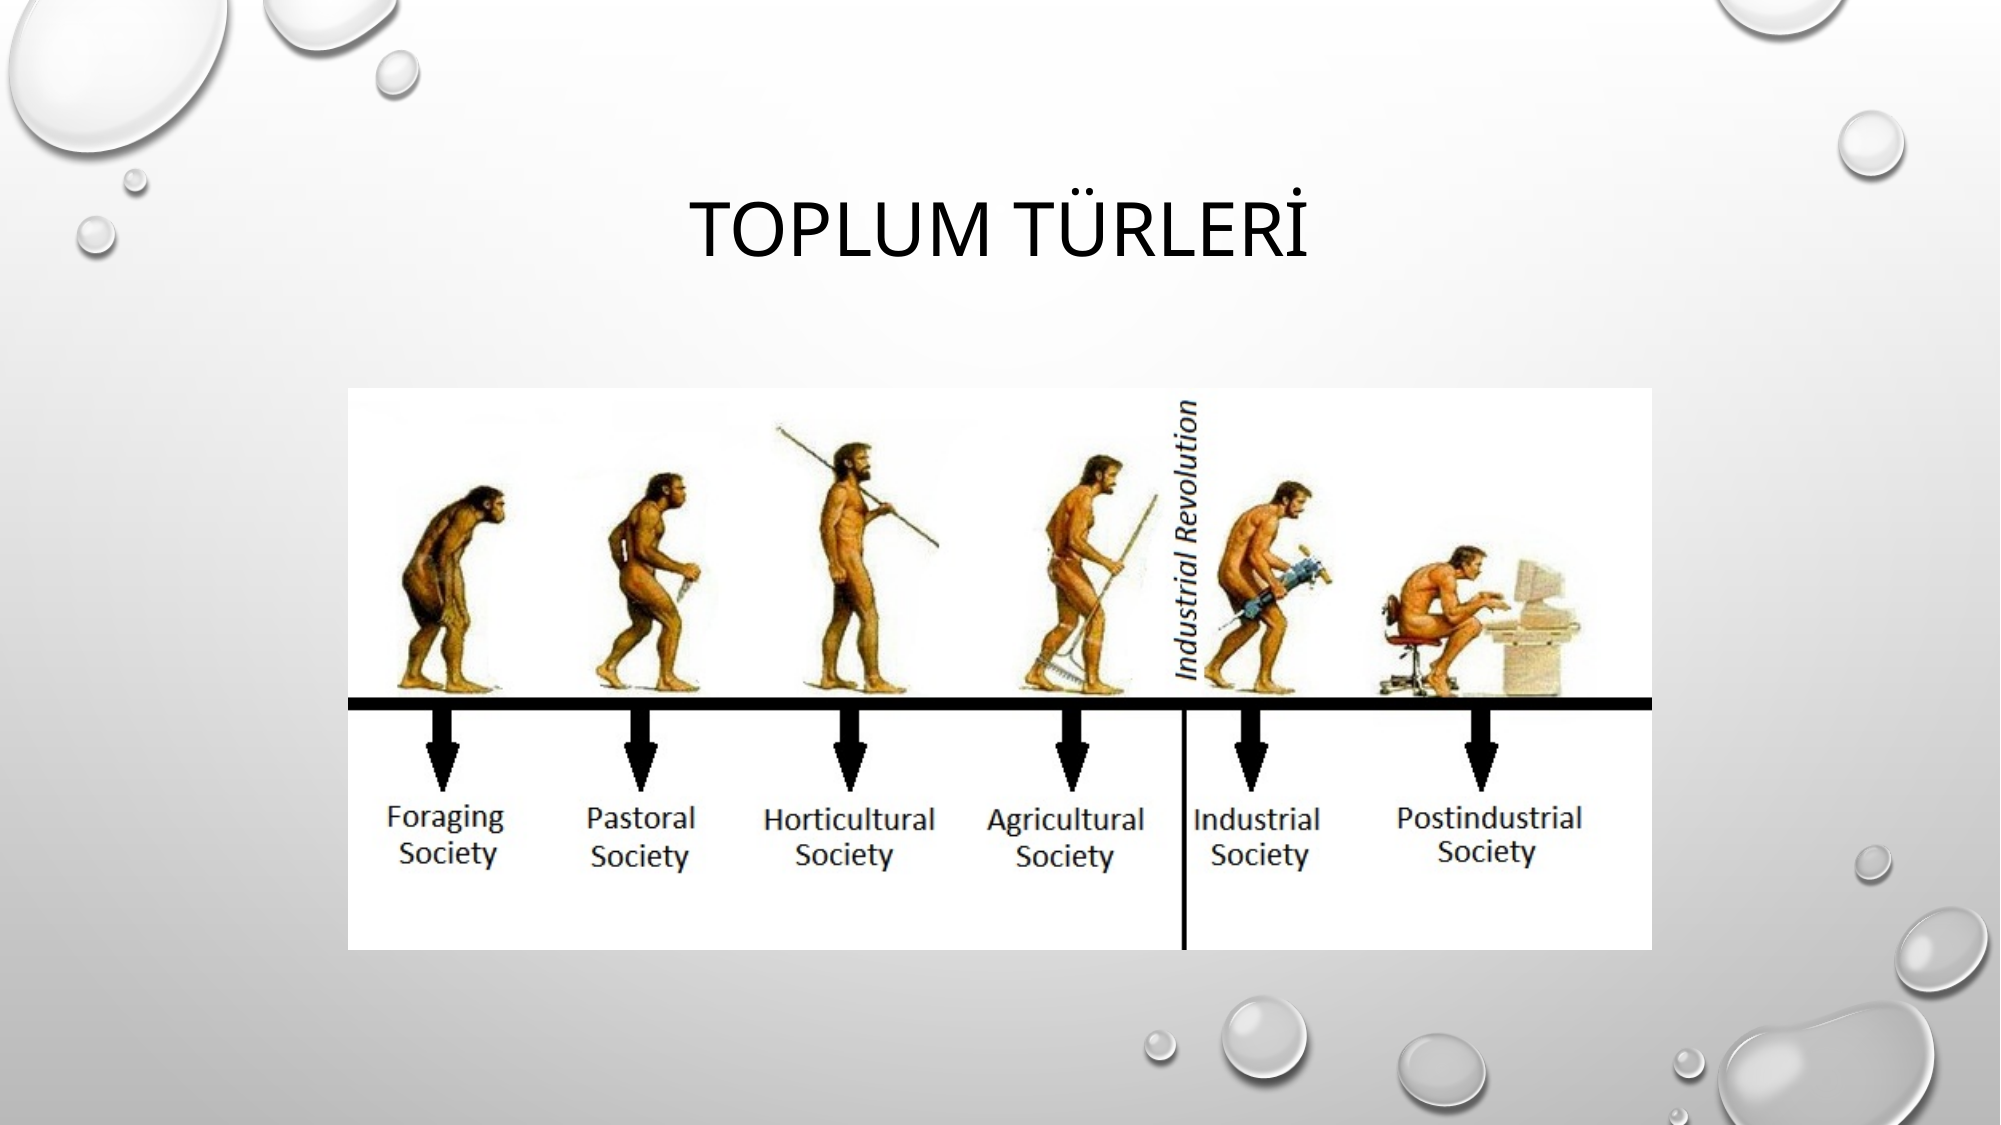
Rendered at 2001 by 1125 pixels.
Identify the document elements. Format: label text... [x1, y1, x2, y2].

picture [0, 0, 2000, 1125]
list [348, 387, 1652, 951]
title Toplum Türleri [149, 101, 1851, 364]
